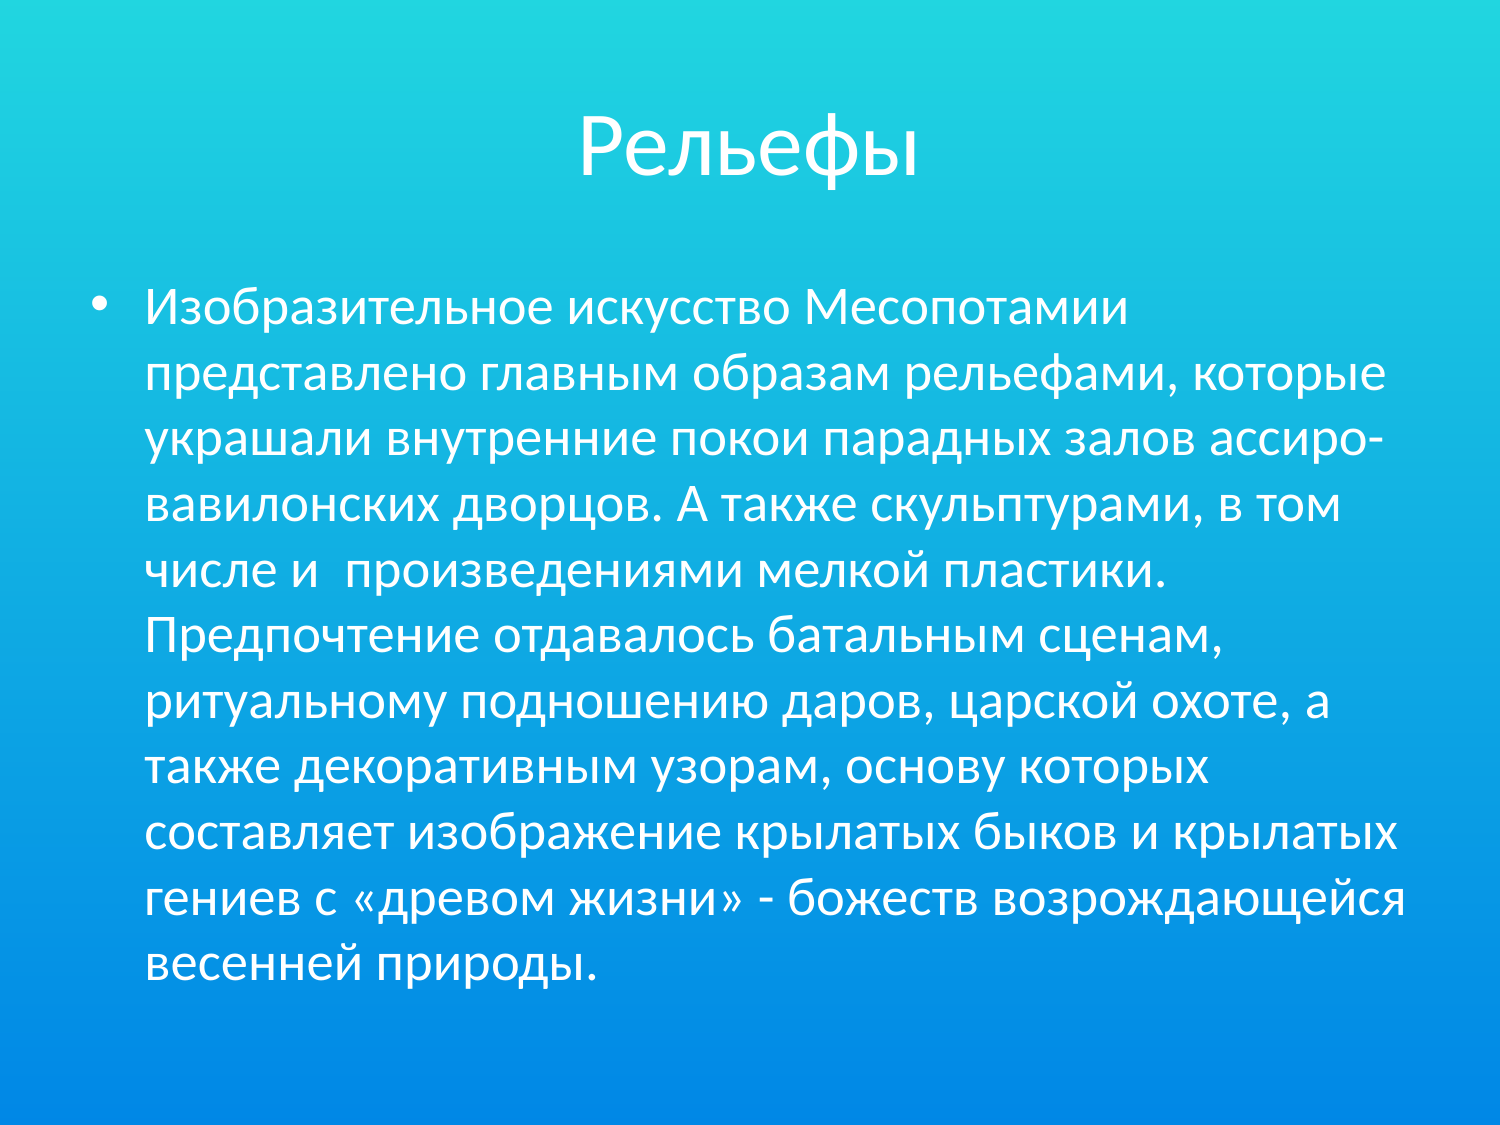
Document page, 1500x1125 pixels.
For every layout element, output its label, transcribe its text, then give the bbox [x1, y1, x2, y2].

title Рельефы [74, 44, 1426, 233]
list Изобразительное искусство Месопотамии представлено главным образам рельефами, которые украшали внутренние покои парадных залов ассиро-вавилонских дворцов. А также скульптурами, в том числе и произведениями мелкой пластики. Предпочтение отдавалось батальным сценам, ритуальному подношению даров, царской охоте, а также декоративным узорам, основу которых составляет изображение крылатых быков и крылатых гениев с «древом жизни» - божеств возрождающейся весенней природы. [74, 262, 1426, 1006]
